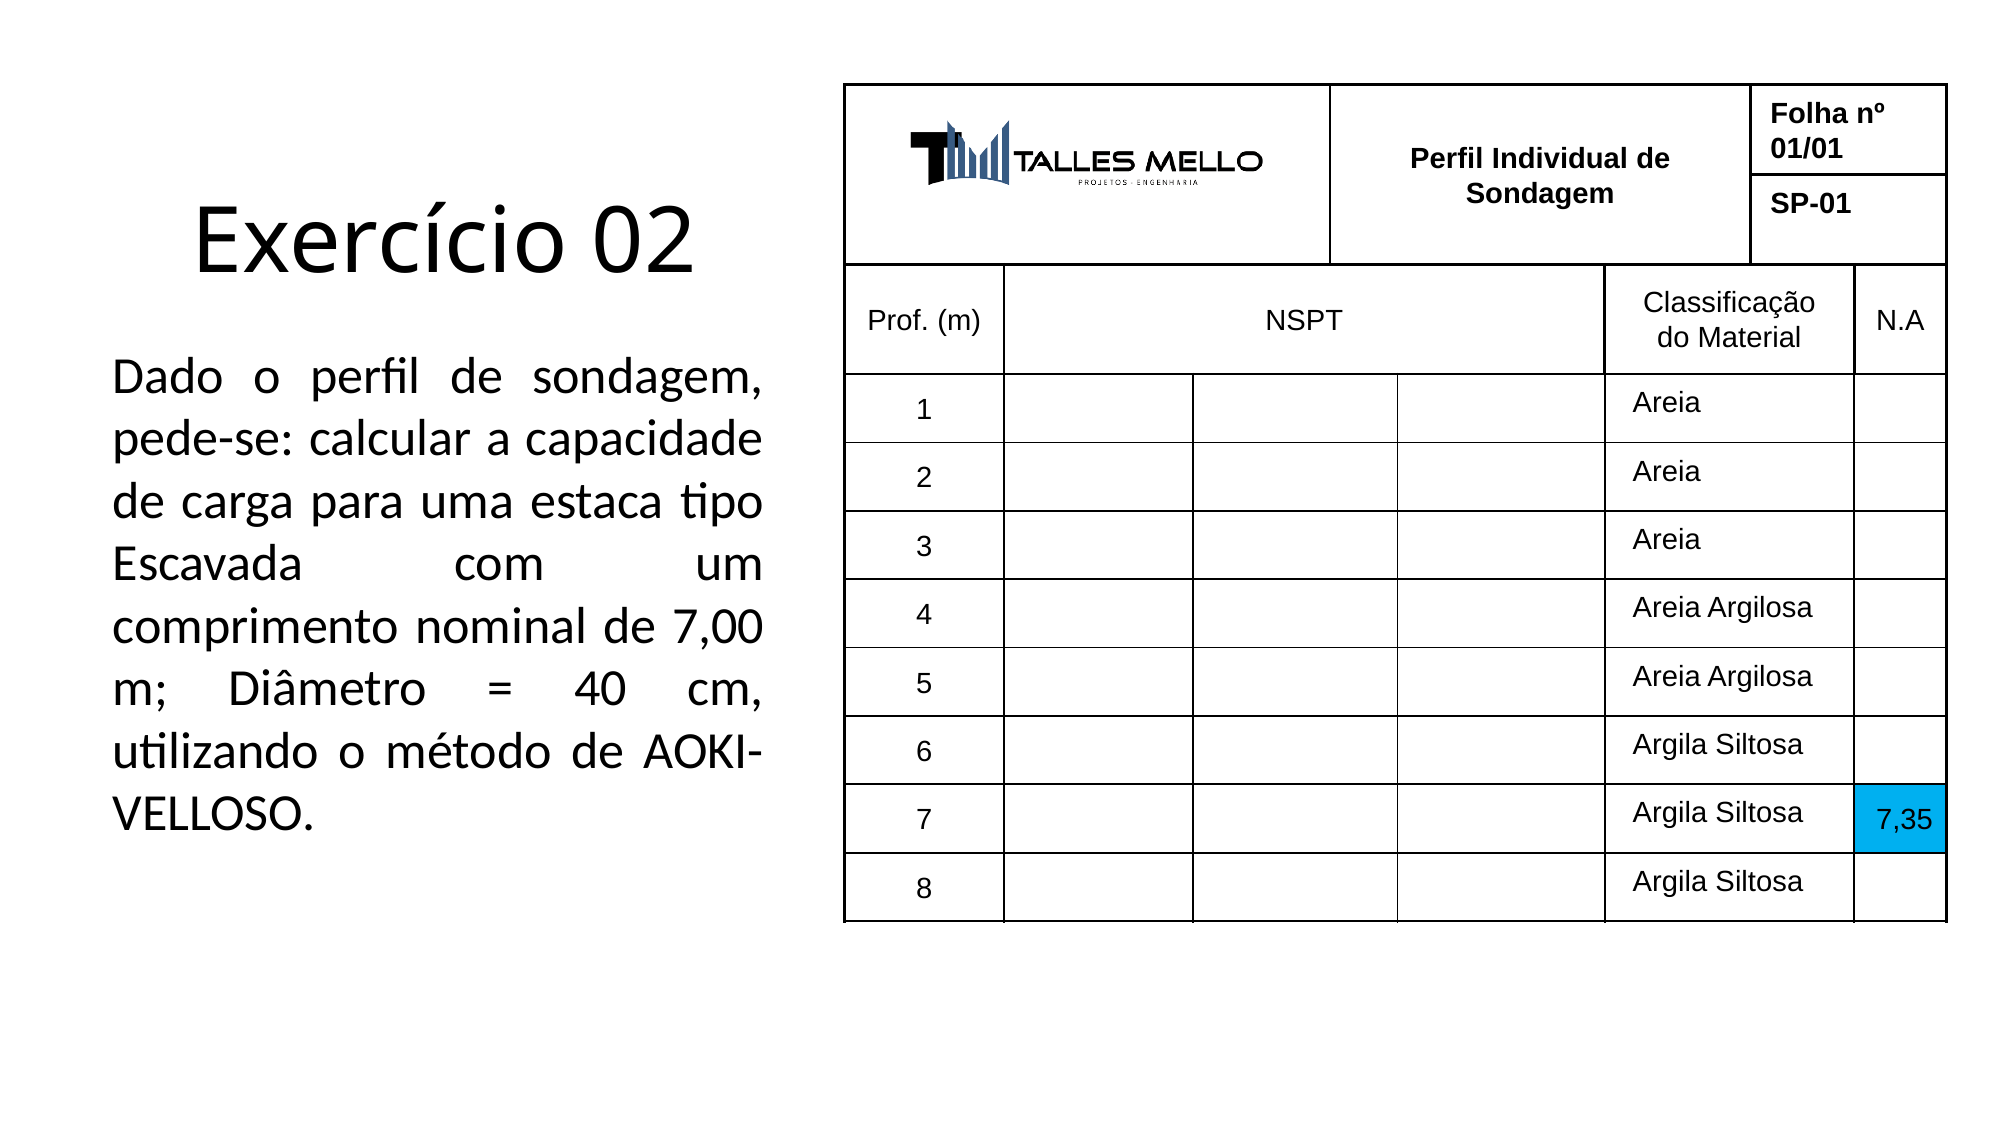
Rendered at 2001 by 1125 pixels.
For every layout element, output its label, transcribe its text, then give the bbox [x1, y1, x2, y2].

text_box Dado o perfil de sondagem, pede-se: calcular a capacidade de carga para uma estaca tipo Escavada com um comprimento nominal de 7,00 m; Diâmetro = 40 cm, utilizando o método de AOKI-VELLOSO. [97, 333, 779, 849]
picture [900, 118, 1272, 186]
text_box Exercício 02 [176, 185, 1902, 404]
